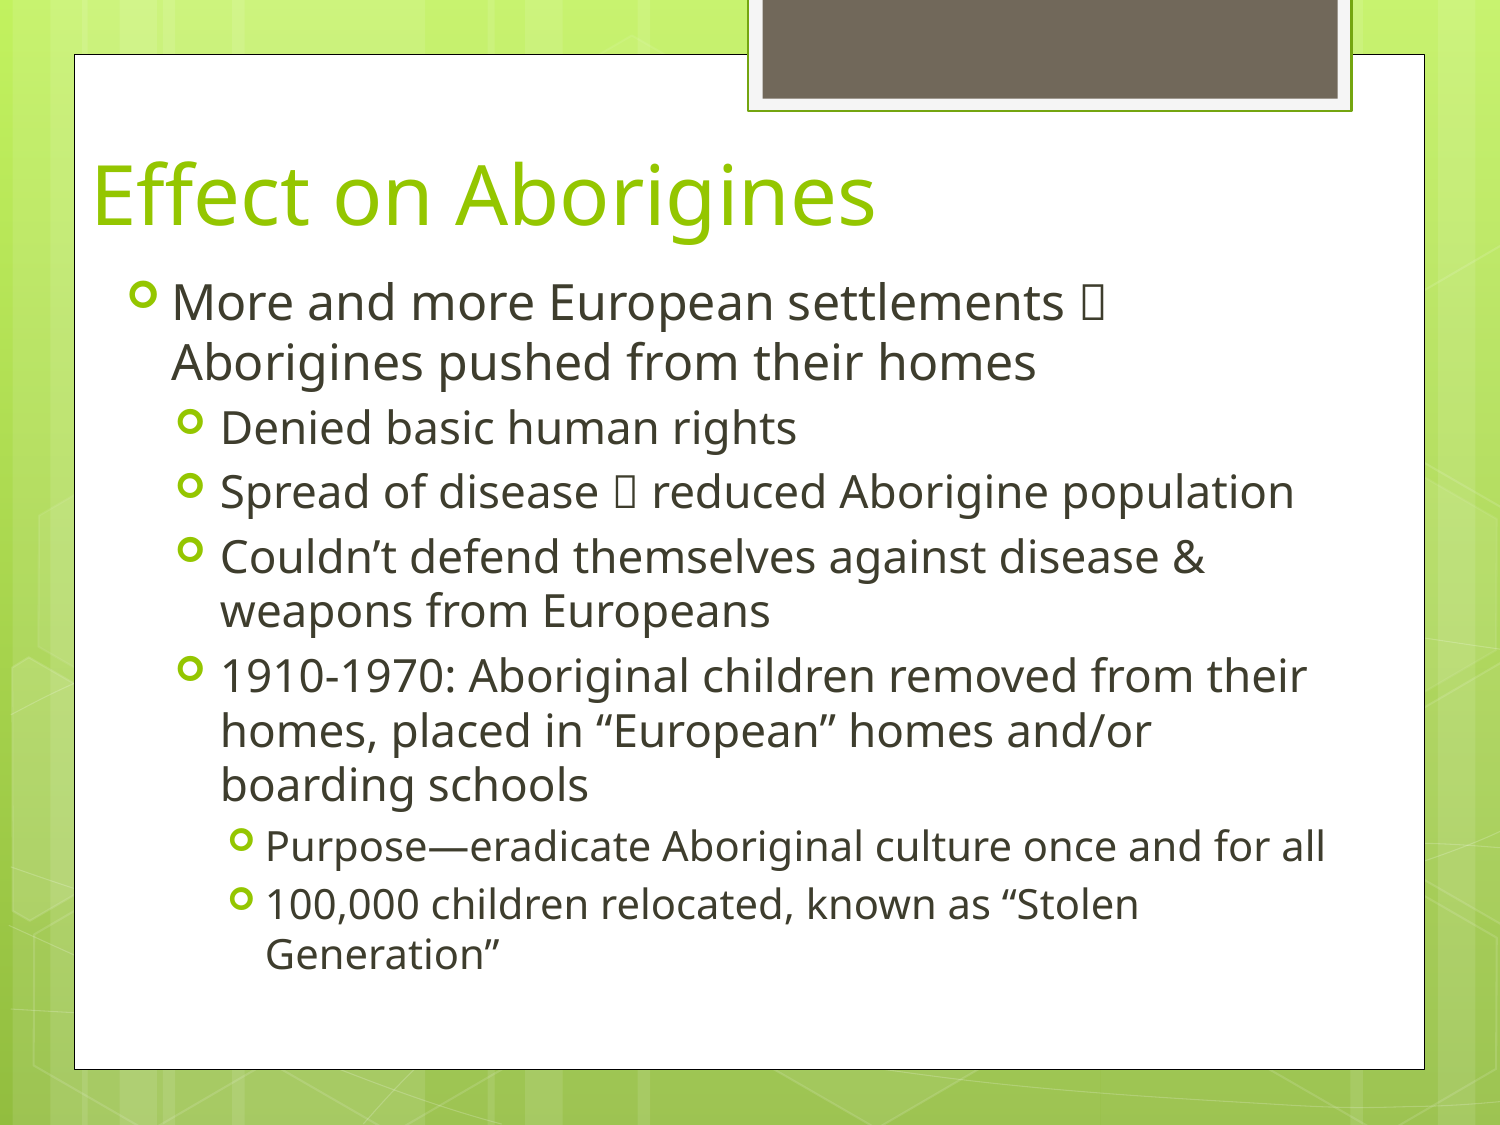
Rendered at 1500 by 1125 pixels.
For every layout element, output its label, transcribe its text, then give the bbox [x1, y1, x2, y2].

title Effect on Aborigines [75, 62, 1228, 250]
list More and more European settlements  Aborigines pushed from their homes Denied basic human rights Spread of disease  reduced Aborigine population Couldn’t defend themselves against disease & weapons from Europeans 1910-1970: Aboriginal children removed from their homes, placed in “European” homes and/or boarding schools Purpose—eradicate Aboriginal culture once and for all 100,000 children relocated, known as “Stolen Generation” [99, 262, 1363, 1050]
